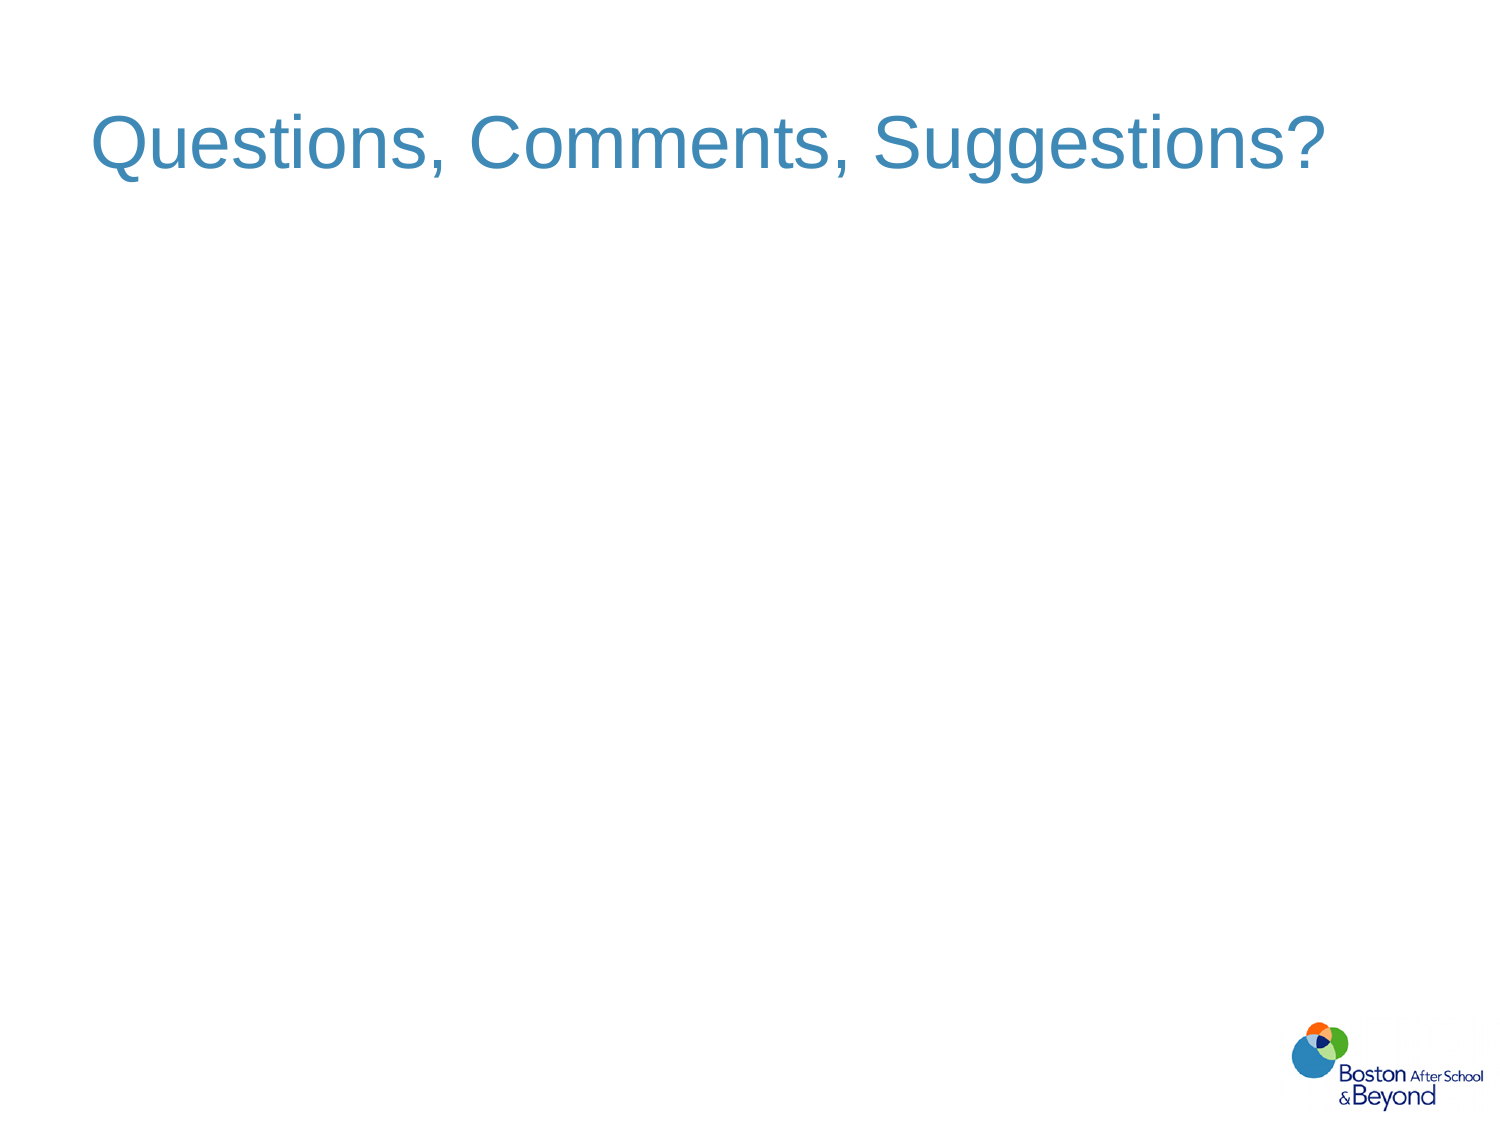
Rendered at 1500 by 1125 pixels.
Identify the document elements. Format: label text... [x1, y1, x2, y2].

title Questions, Comments, Suggestions? [75, 45, 1425, 233]
picture [1275, 1016, 1500, 1113]
